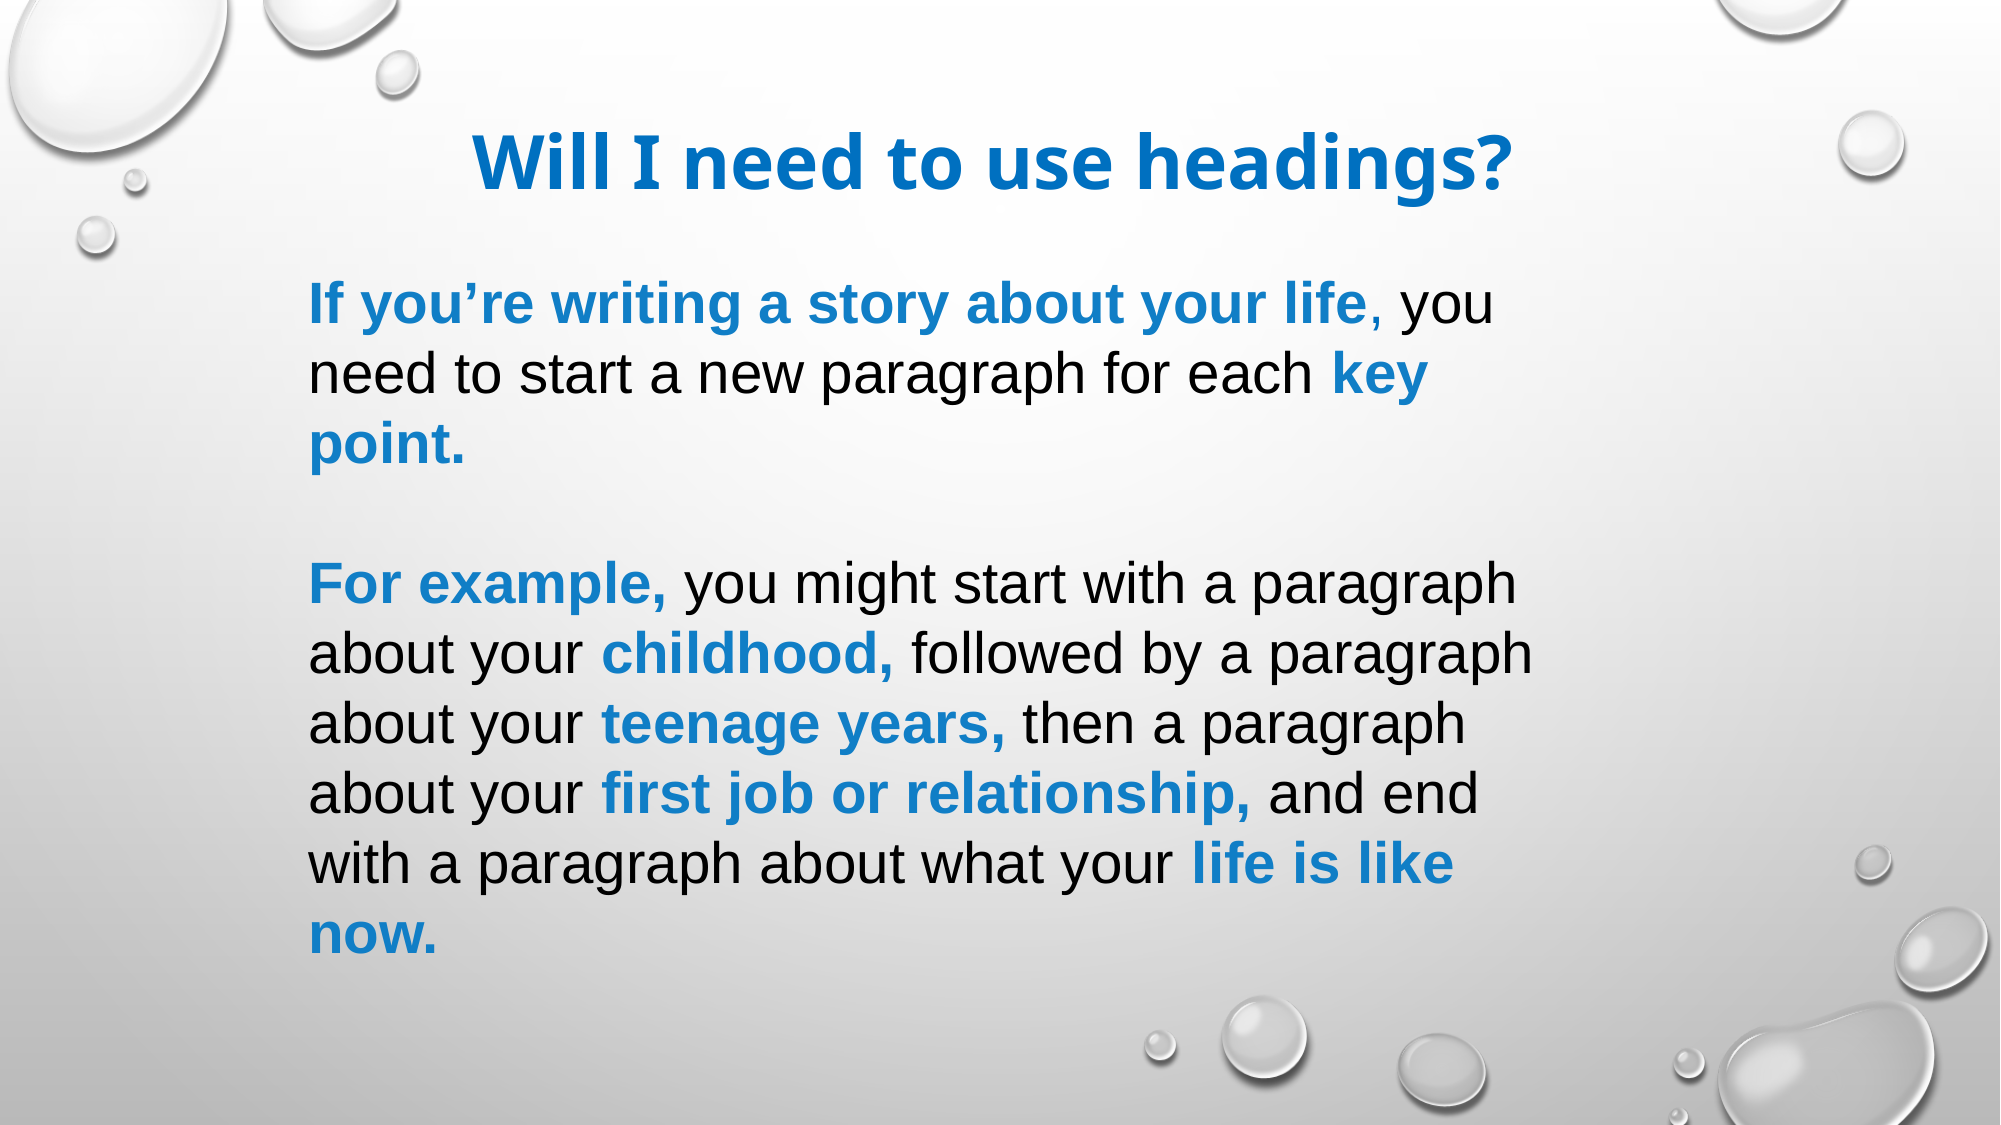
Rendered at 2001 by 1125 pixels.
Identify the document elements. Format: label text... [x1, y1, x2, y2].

picture [0, 0, 2000, 1125]
text_box If you’re writing a story about your life, you need to start a new paragraph for each key point. For example, you might start with a paragraph about your childhood, followed by a paragraph about your teenage years, then a paragraph about your first job or relationship, and end with a paragraph about what your life is like now. [293, 257, 1602, 973]
text_box Will I need to use headings? [457, 107, 1530, 213]
